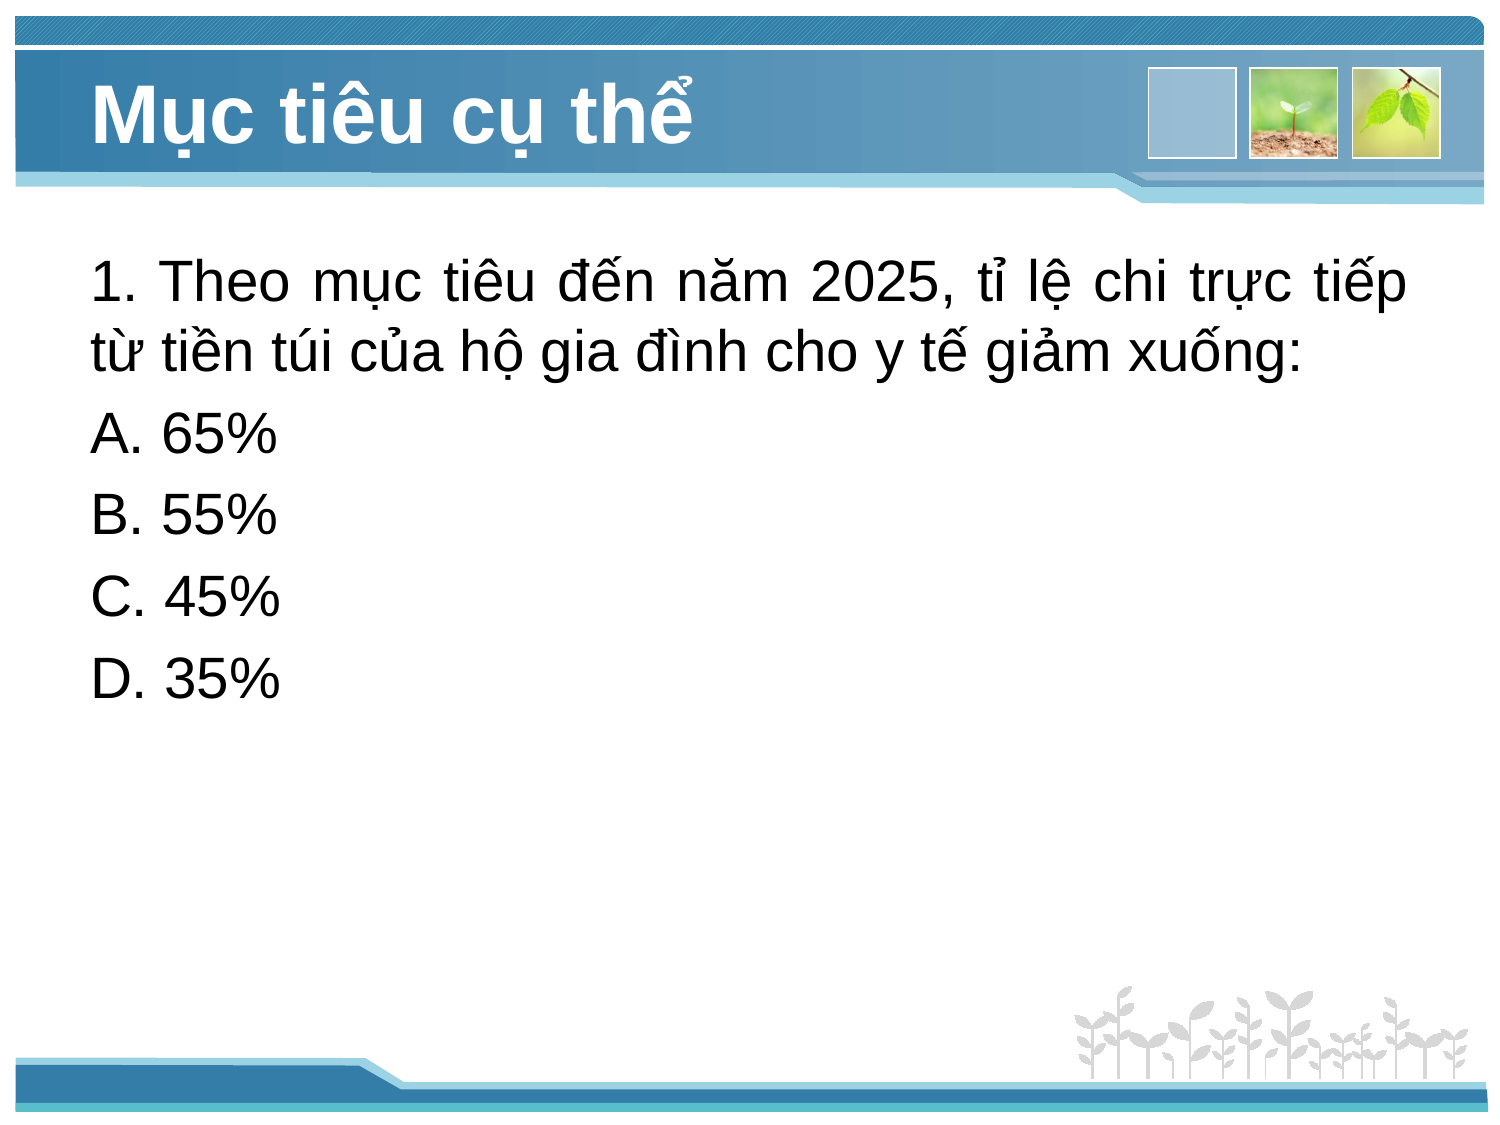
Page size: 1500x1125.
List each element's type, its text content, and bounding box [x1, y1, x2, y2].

title Mục tiêu cụ thể [74, 38, 1138, 182]
picture [1353, 69, 1439, 157]
list 1. Theo mục tiêu đến năm 2025, tỉ lệ chi trực tiếp từ tiền túi của hộ gia đình cho y tế giảm xuống: A. 65% B. 55% C. 45% D. 35% [74, 235, 1426, 1013]
picture [1251, 69, 1337, 157]
